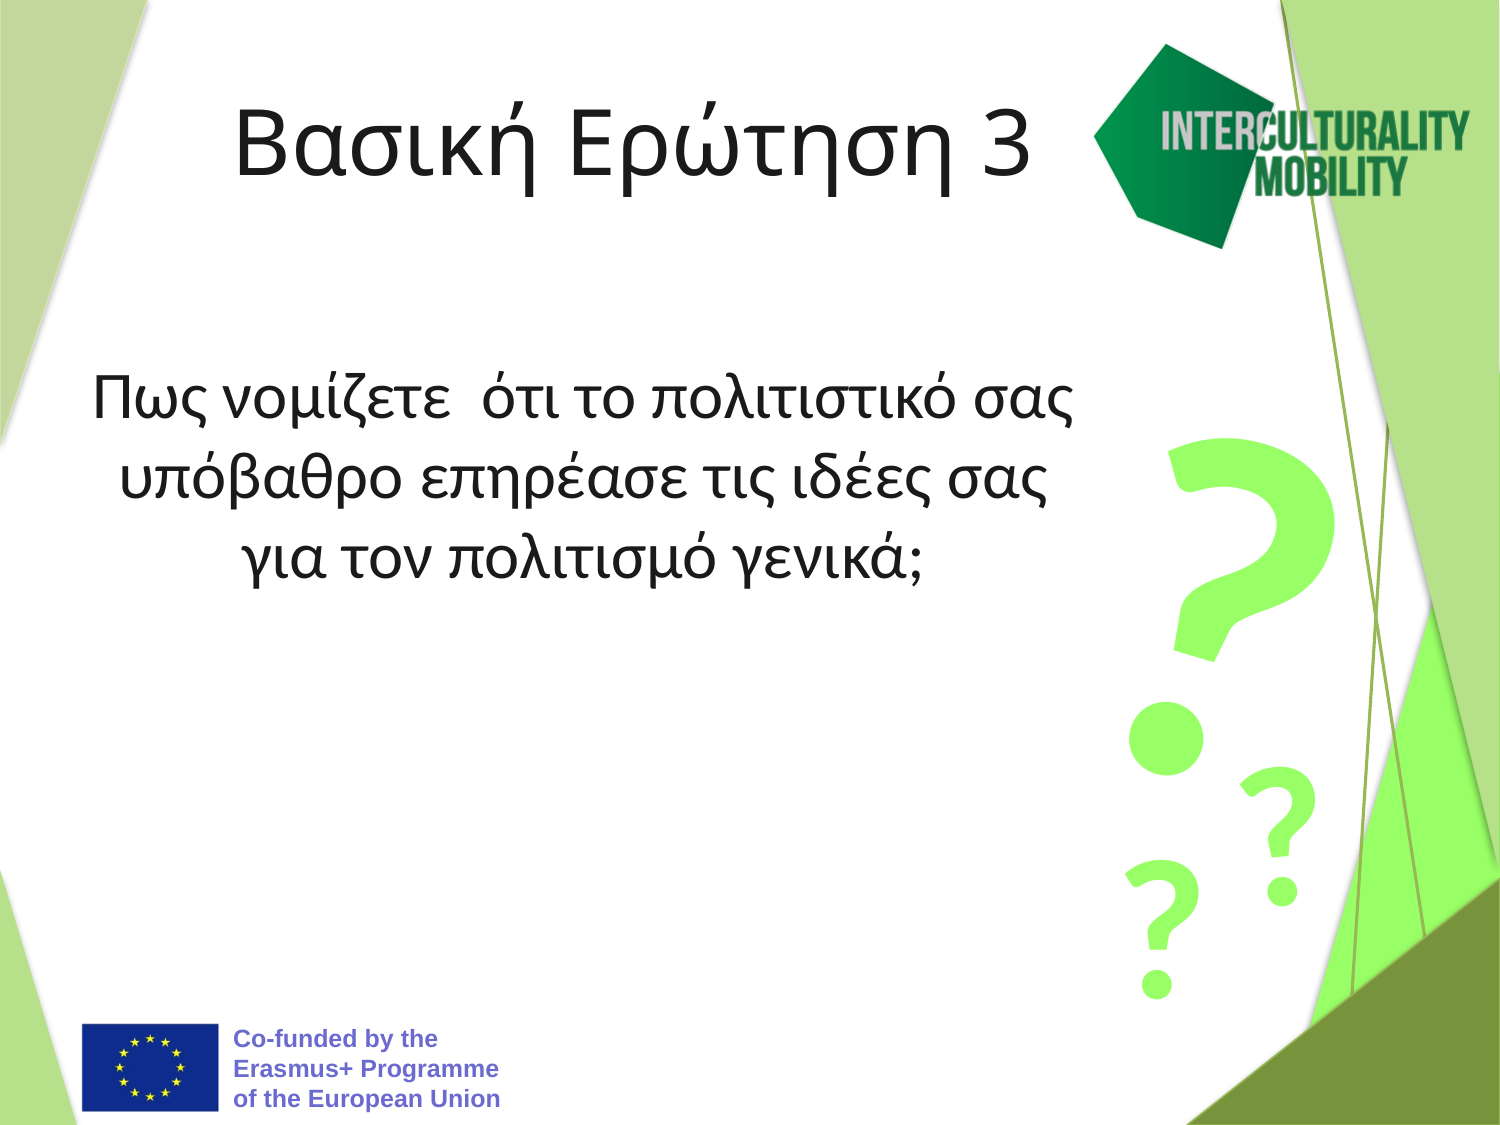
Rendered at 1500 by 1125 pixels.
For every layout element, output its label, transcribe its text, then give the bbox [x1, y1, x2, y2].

picture [238, 1096, 243, 1105]
list Πως νομίζετε ότι το πολιτιστικό σας υπόβαθρο επηρέασε τις ιδέες σας για τον πολιτισμό γενικά; [75, 250, 1093, 1005]
picture [238, 1032, 243, 1044]
picture [1092, 42, 1470, 251]
picture [53, 999, 243, 1125]
title Βασική Ερώτηση 3 [123, 45, 1142, 233]
